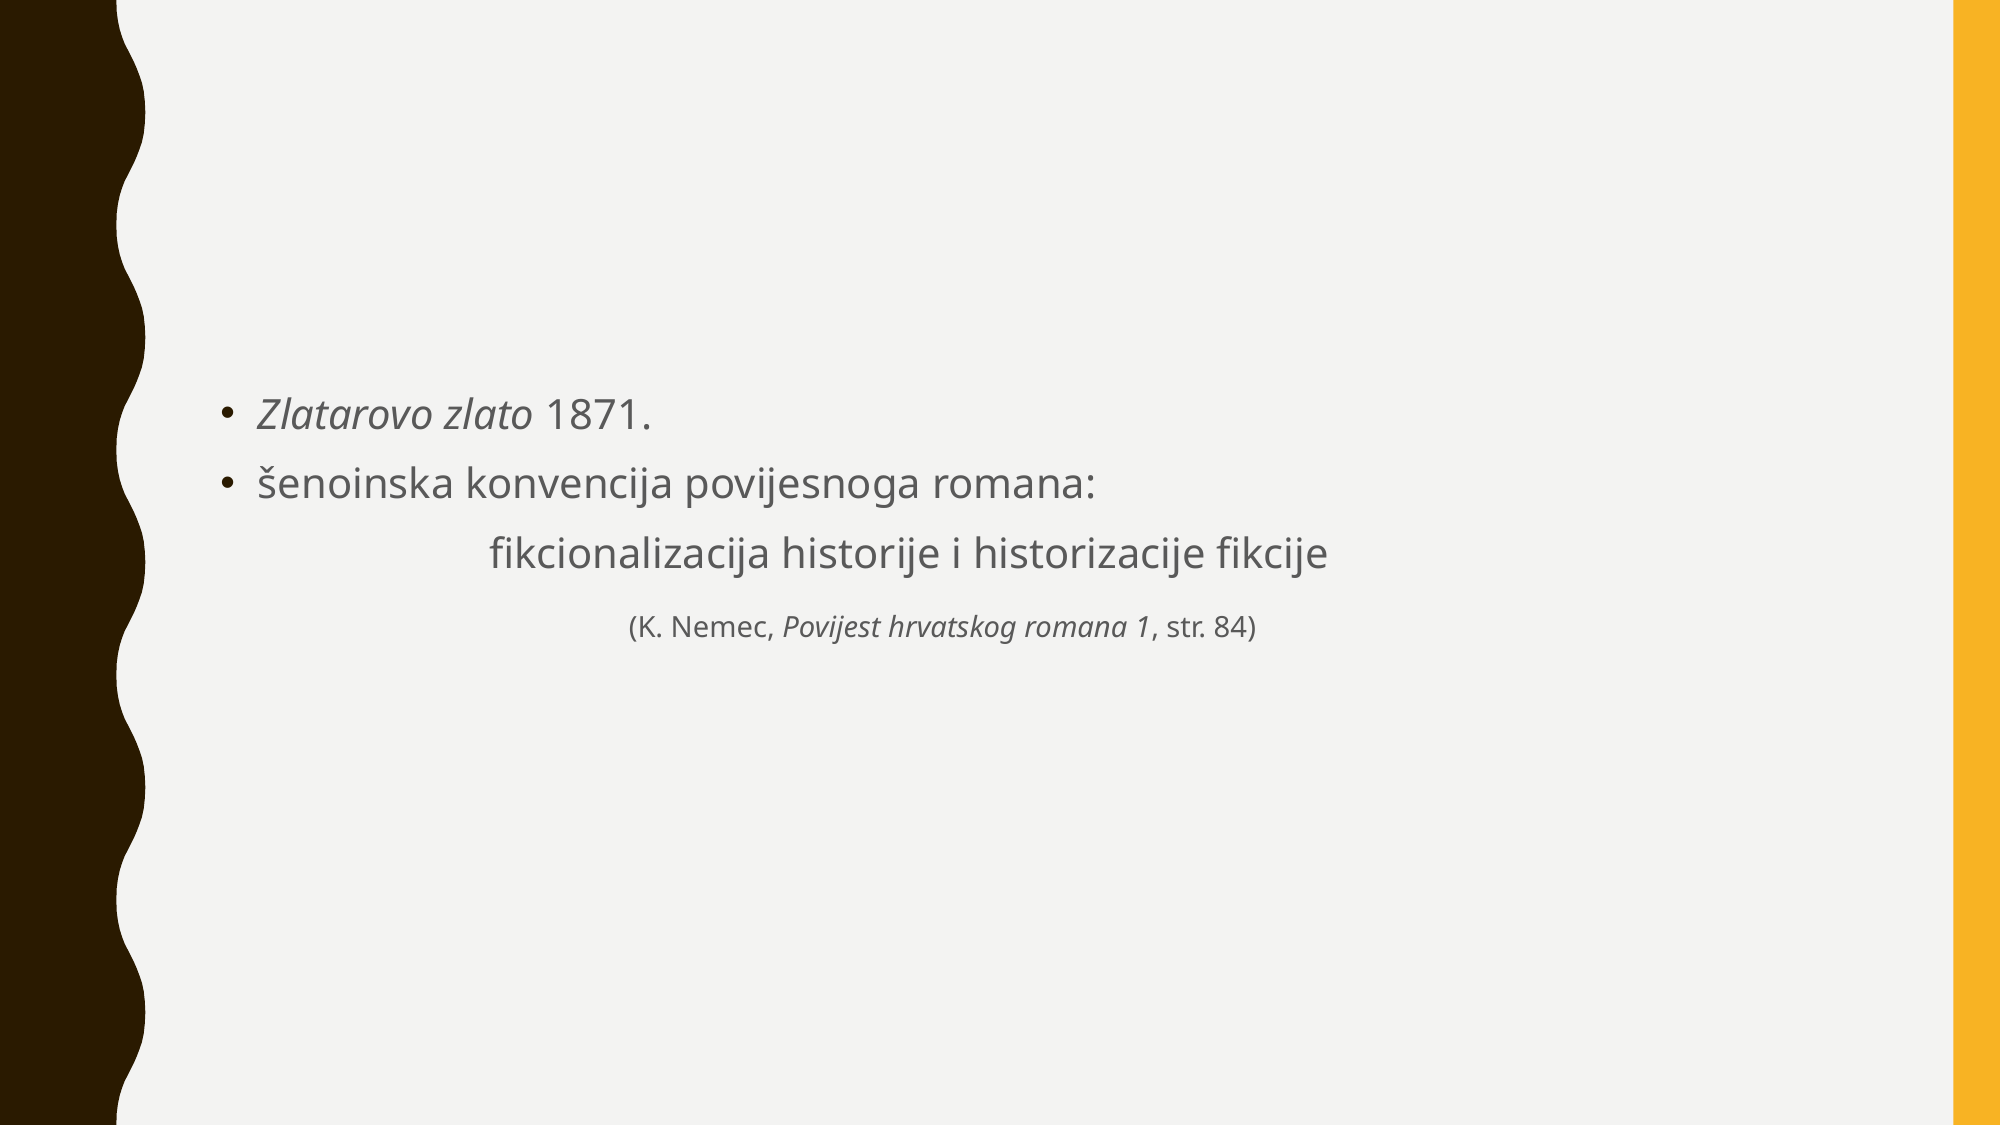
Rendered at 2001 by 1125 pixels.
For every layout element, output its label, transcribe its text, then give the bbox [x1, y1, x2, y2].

list Zlatarovo zlato 1871. šenoinska konvencija povijesnoga romana: fikcionalizacija historije i historizacije fikcije (K. Nemec, Povijest hrvatskog romana 1, str. 84) [205, 375, 1875, 965]
